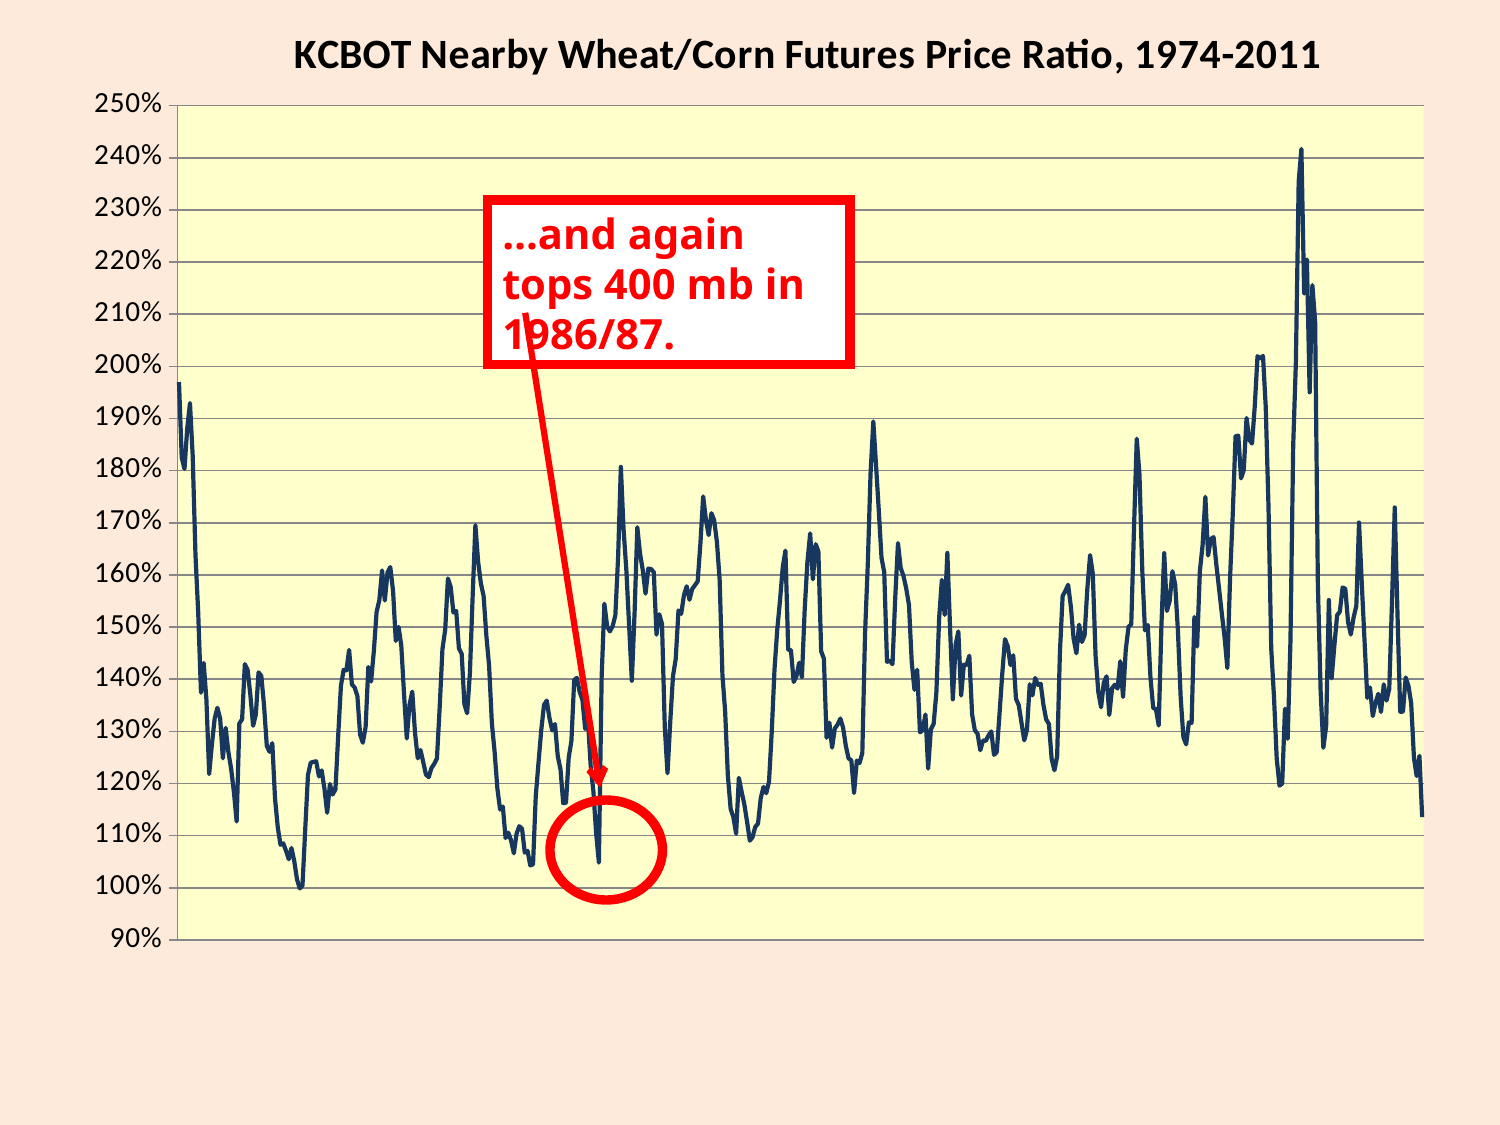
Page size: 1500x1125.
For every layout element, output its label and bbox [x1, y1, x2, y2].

text_box [325, 512, 801, 588]
chart [0, 0, 1500, 1125]
